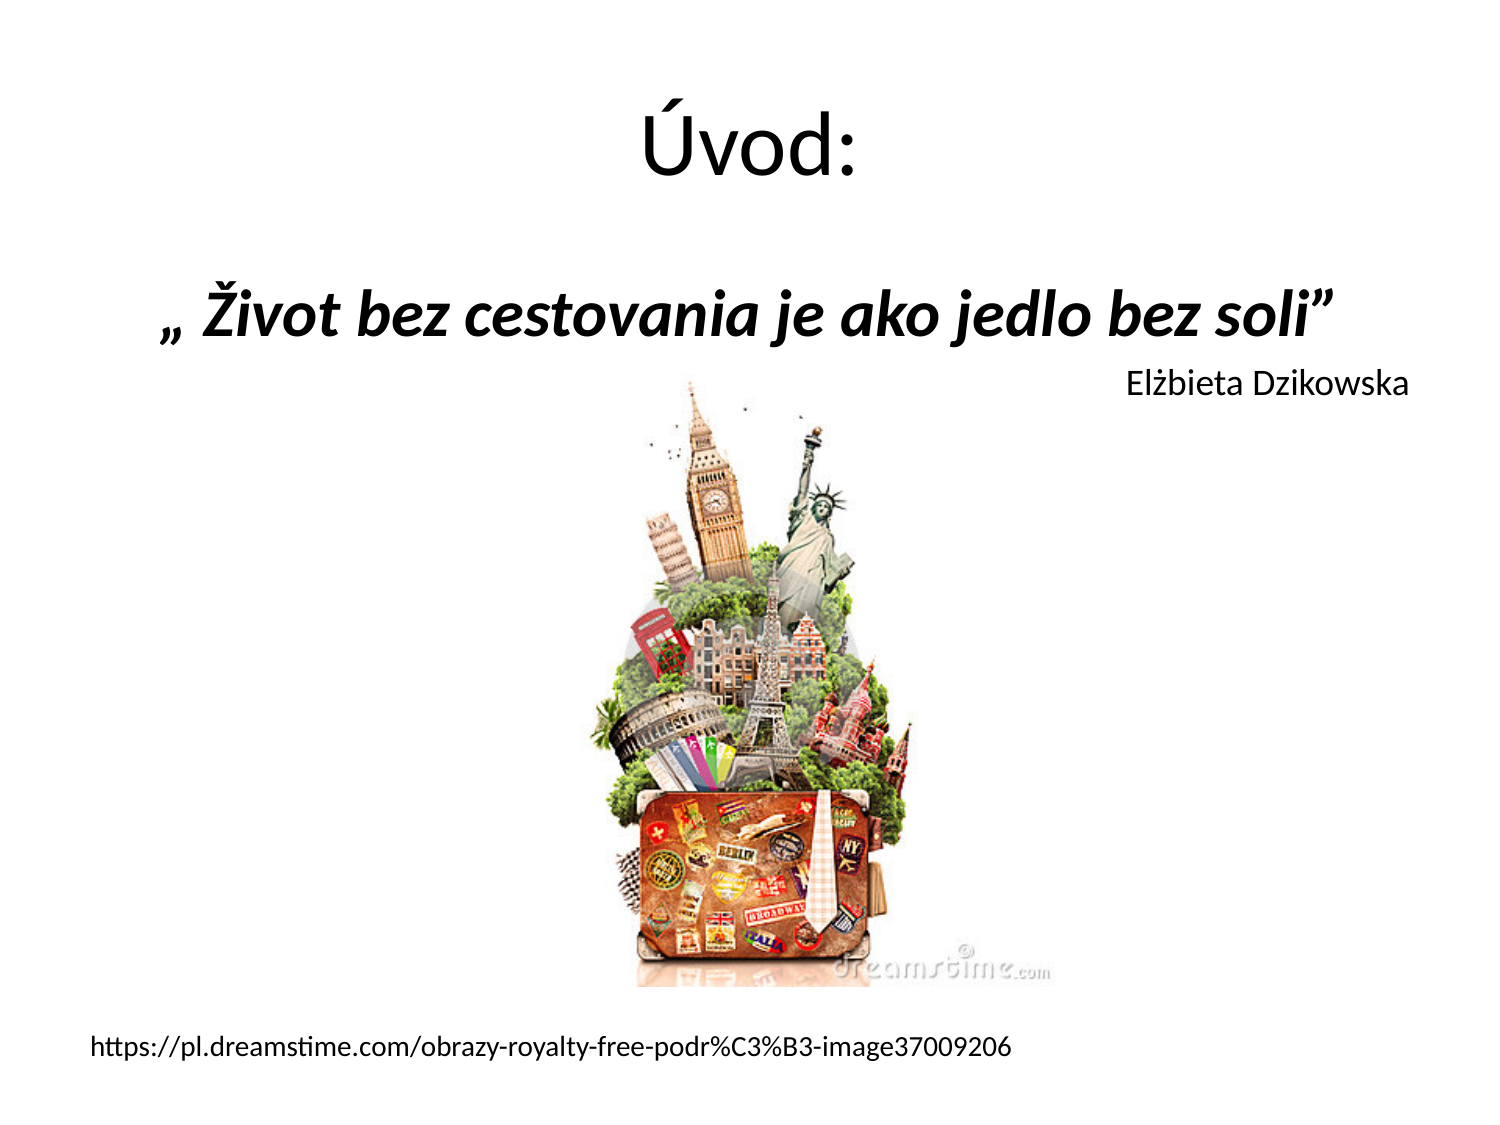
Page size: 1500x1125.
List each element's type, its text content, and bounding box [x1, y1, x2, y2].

picture [430, 361, 1057, 987]
title Úvod: [75, 45, 1425, 233]
list „ Život bez cestovania je ako jedlo bez soli” Elżbieta Dzikowska https://pl.dreamstime.com/obrazy-royalty-free-podr%C3%B3-image37009206 [75, 262, 1425, 1106]
